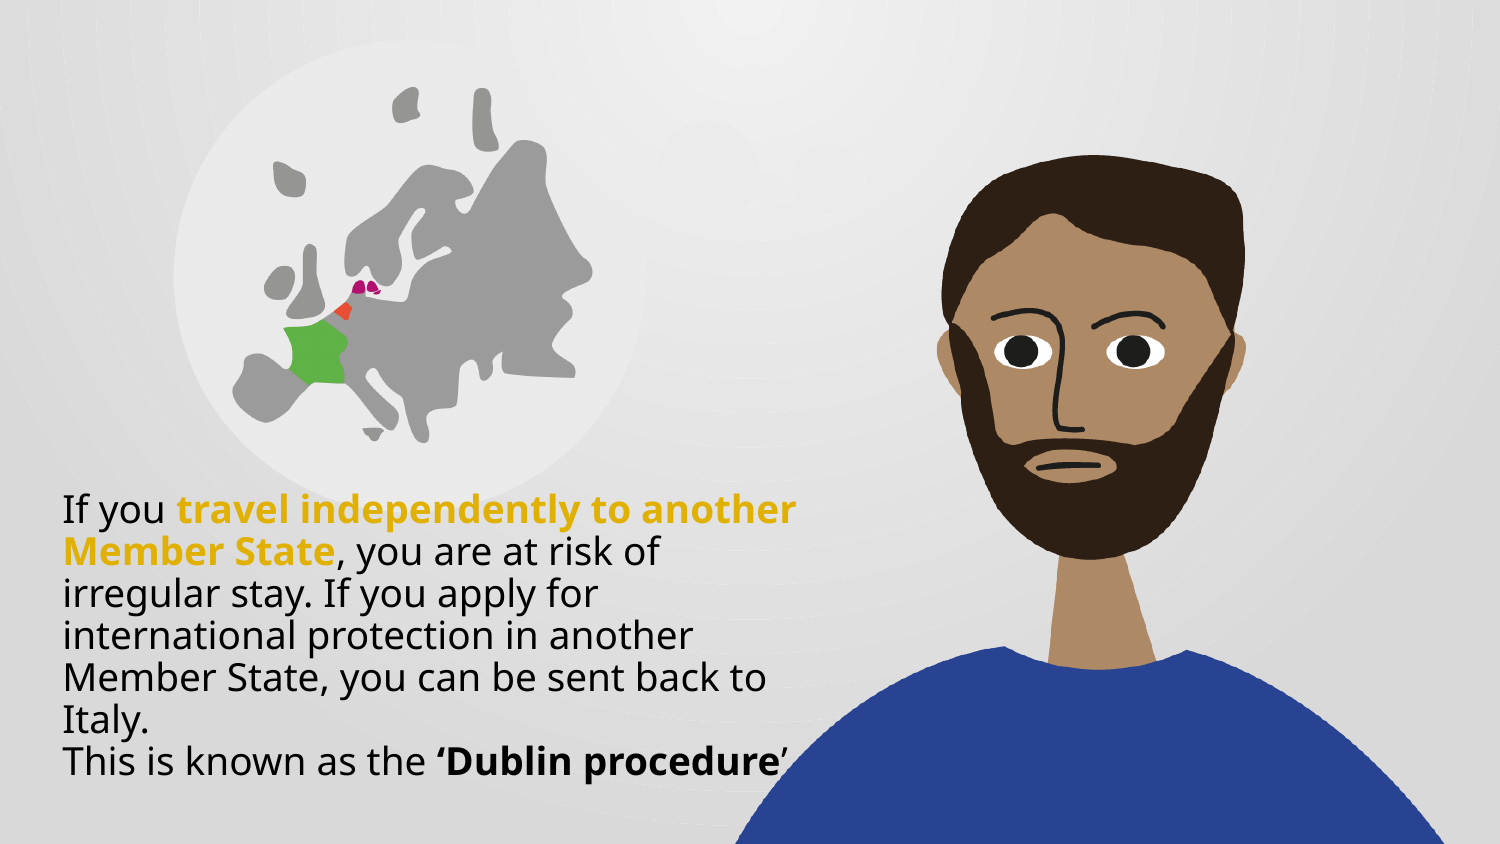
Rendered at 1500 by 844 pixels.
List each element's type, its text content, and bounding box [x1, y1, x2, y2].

subtitle If you travel independently to another Member State, you are at risk of irregular stay. If you apply for international protection in another Member State, you can be sent back to Italy. This is known as the ‘Dublin procedure’. [62, 465, 115, 784]
picture [115, 0, 1500, 844]
